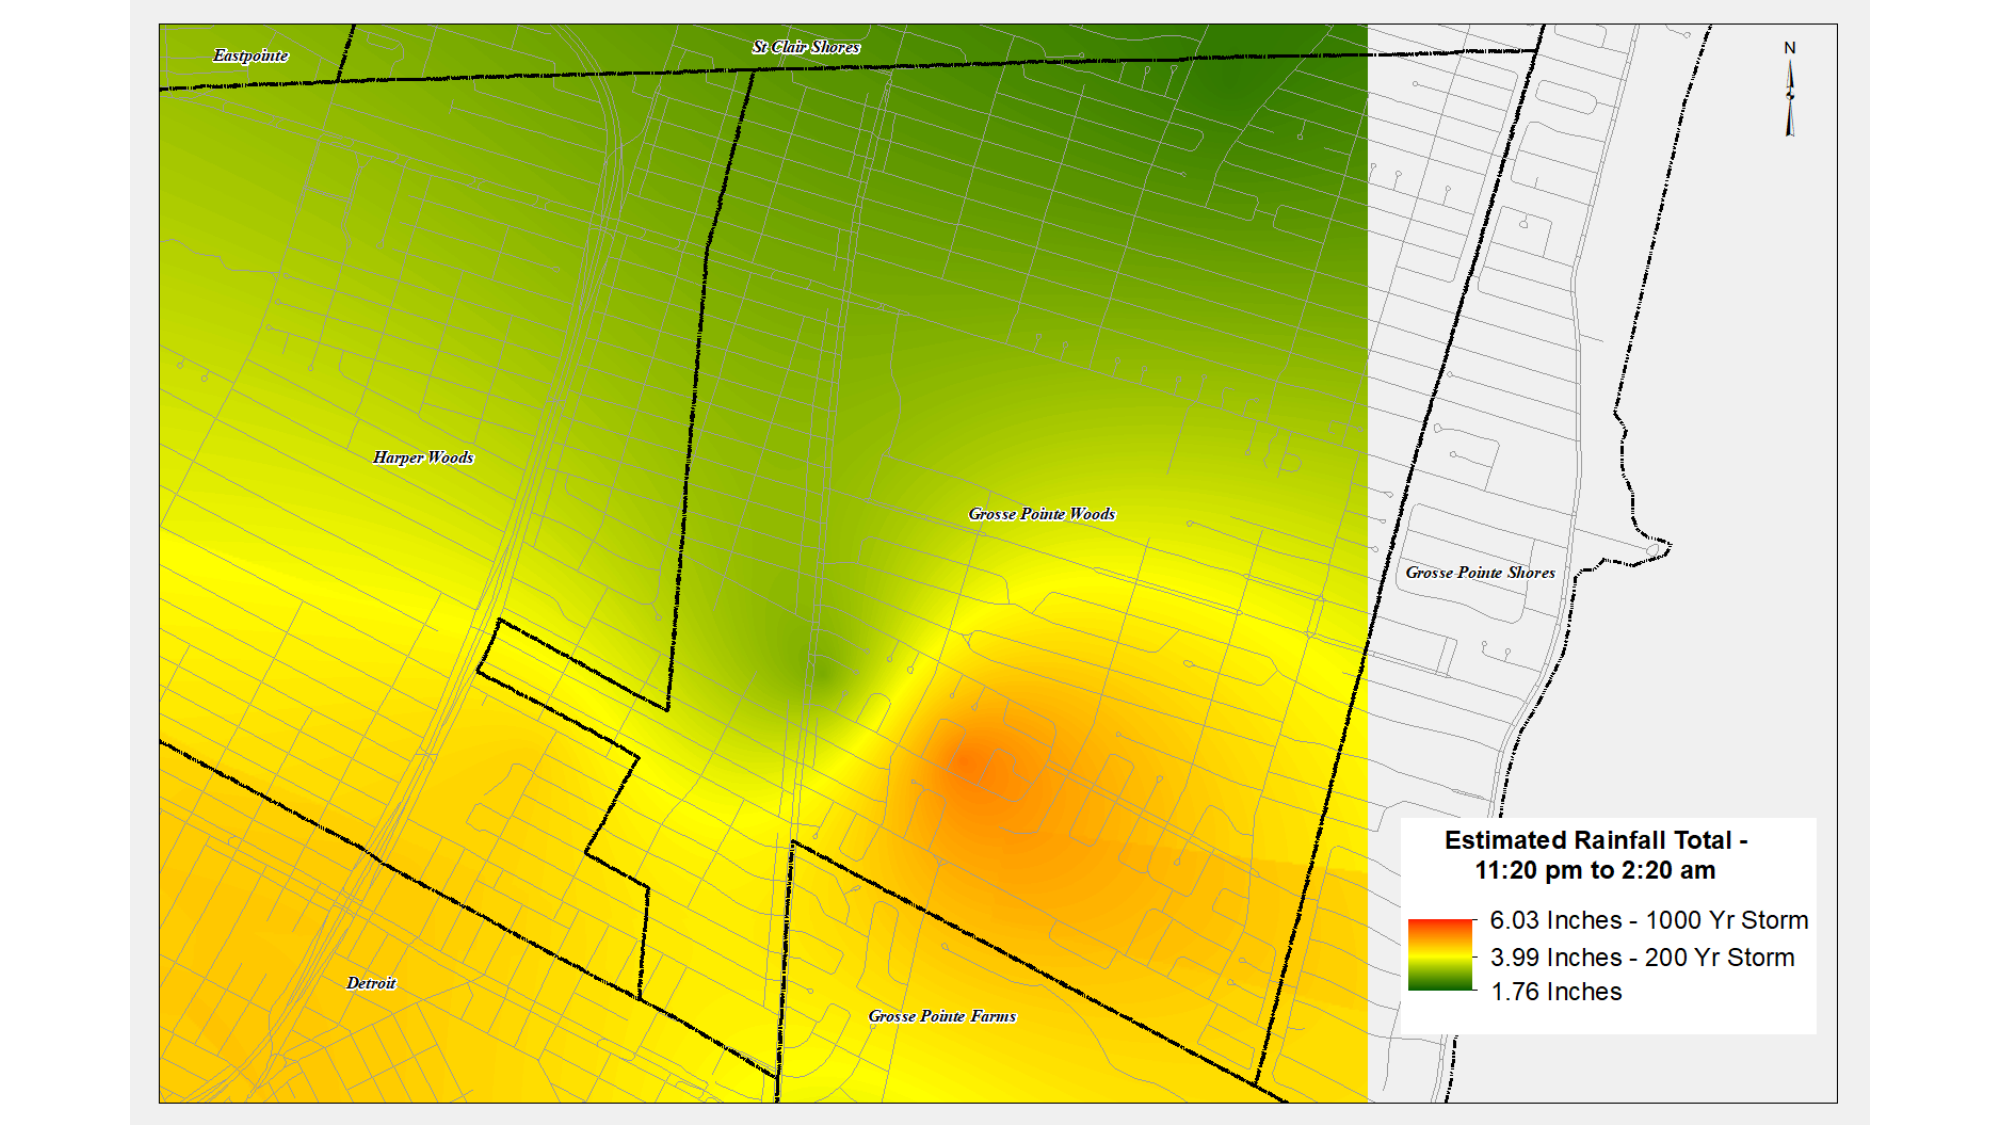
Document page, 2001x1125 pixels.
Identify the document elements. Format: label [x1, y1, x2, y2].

picture [130, 0, 1870, 1125]
